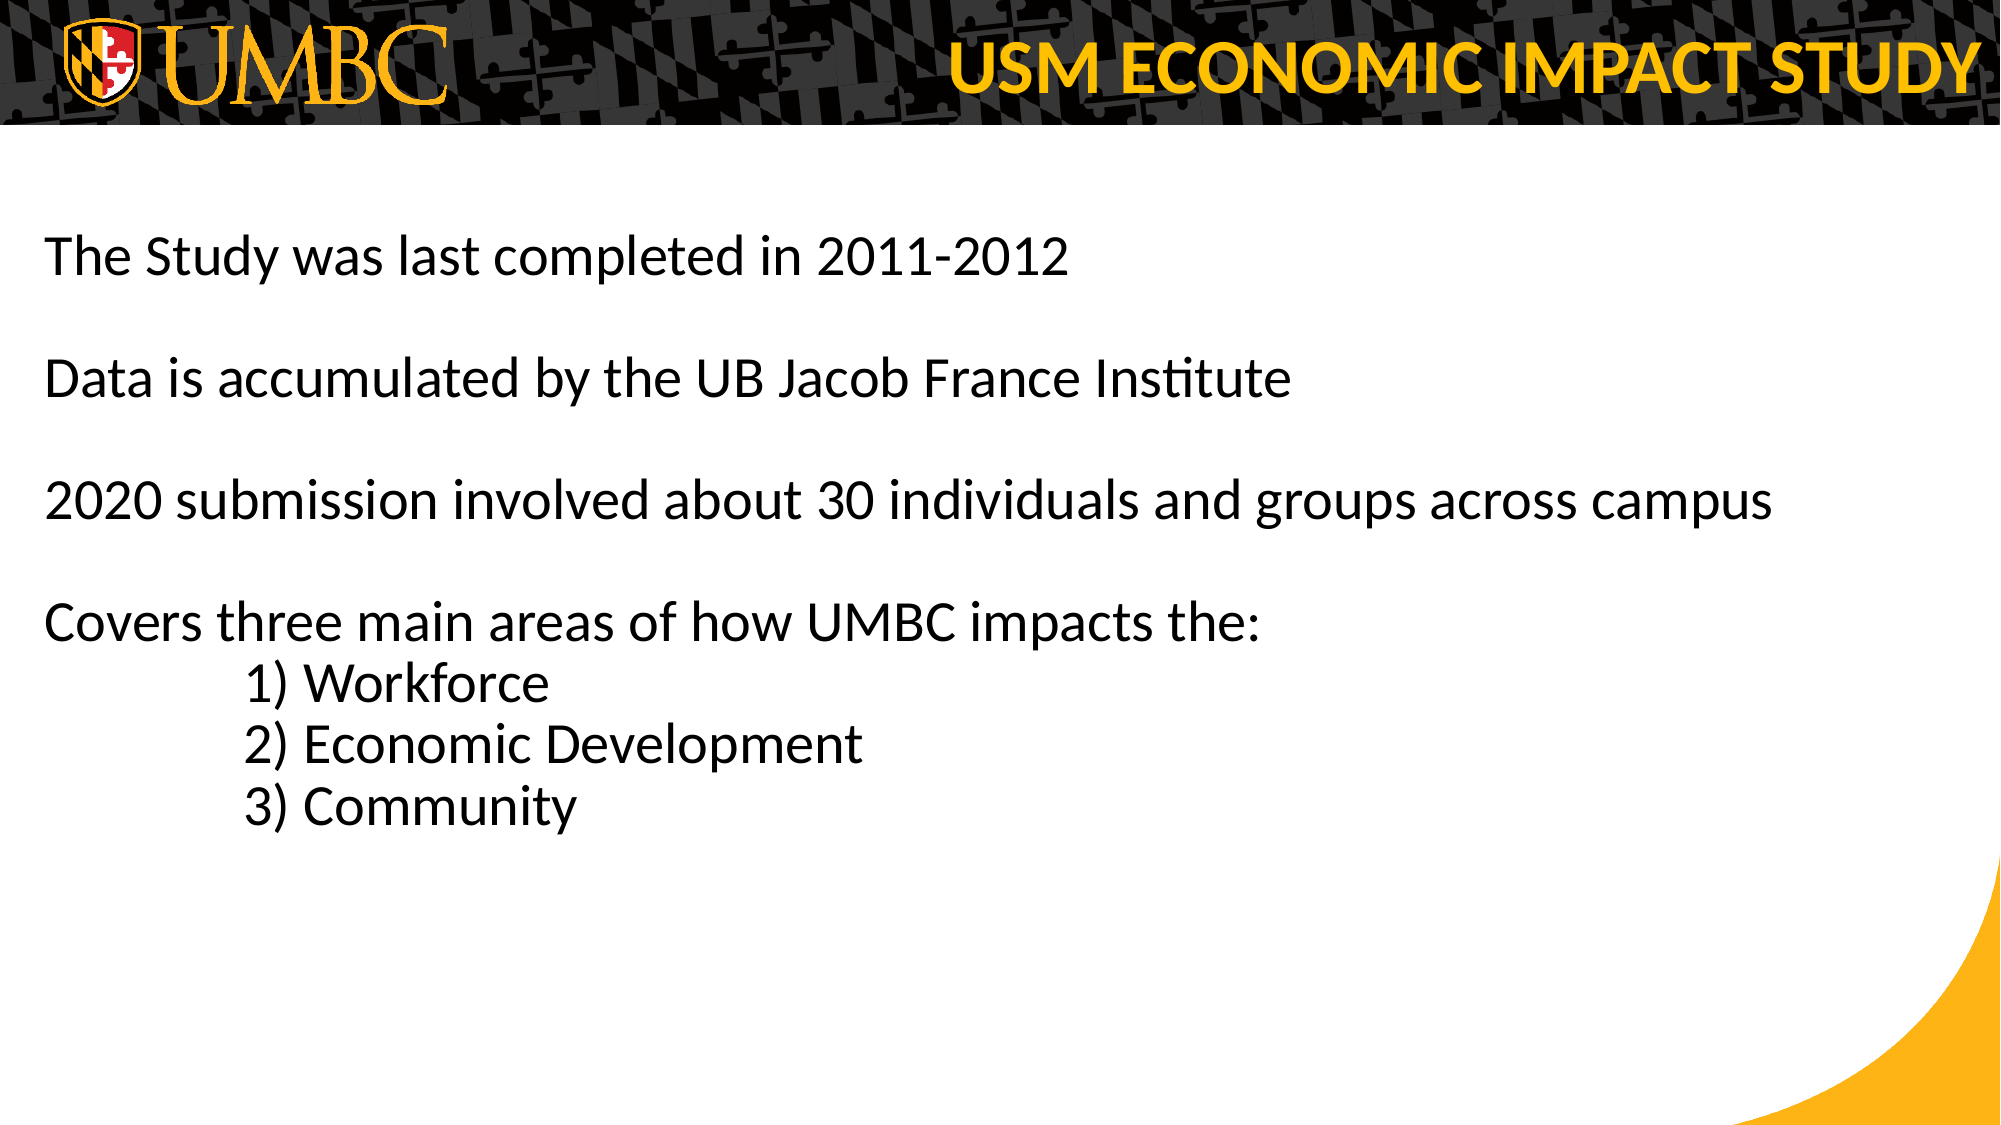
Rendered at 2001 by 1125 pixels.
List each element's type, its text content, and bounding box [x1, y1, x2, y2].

text_box USM ECONOMIC IMPACT STUDY [289, 0, 1997, 124]
picture [1731, 852, 2000, 1125]
text_box Dean Drake The Study was last completed in 2011-2012 Data is accumulated by the UB Jacob France Institute 2020 submission involved about 30 individuals and groups across campus Covers three main areas of how UMBC impacts the: 1) Workforce 2) Economic Development 3) Community [30, 157, 1905, 906]
picture [0, 0, 2000, 125]
